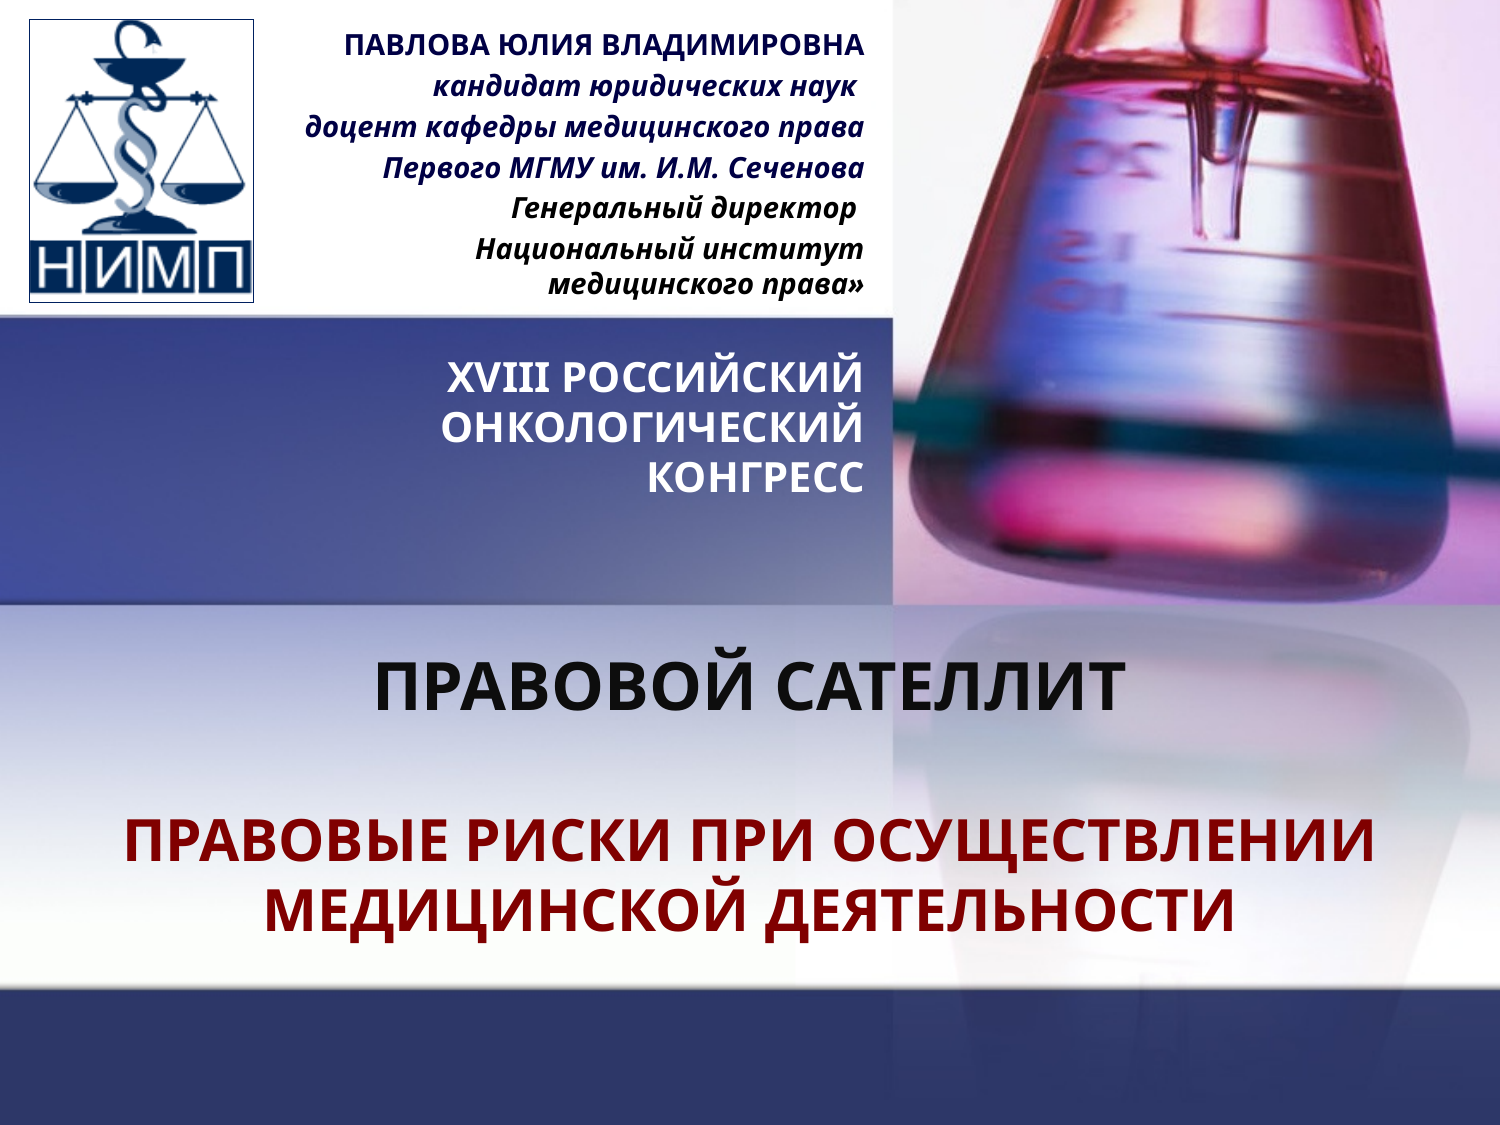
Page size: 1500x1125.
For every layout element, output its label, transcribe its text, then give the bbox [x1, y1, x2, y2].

picture [0, 0, 1500, 1125]
text_box ПАВЛОВА ЮЛИЯ ВЛАДИМИРОВНА кандидат юридических наук доцент кафедры медицинского права Первого МГМУ им. И.М. Сеченова Генеральный директор «Национальный институт медицинского права» XVIII РОССИЙСКИЙ ОНКОЛОГИЧЕСКИЙ КОНГРЕСС [265, 19, 880, 327]
title ПРАВОВОЙ САТЕЛЛИТ ПРАВОВЫЕ РИСКИ ПРИ ОСУЩЕСТВЛЕНИИ МЕДИЦИНСКОЙ ДЕЯТЕЛЬНОСТИ [41, 644, 1459, 1012]
text_box [5, 308, 880, 640]
